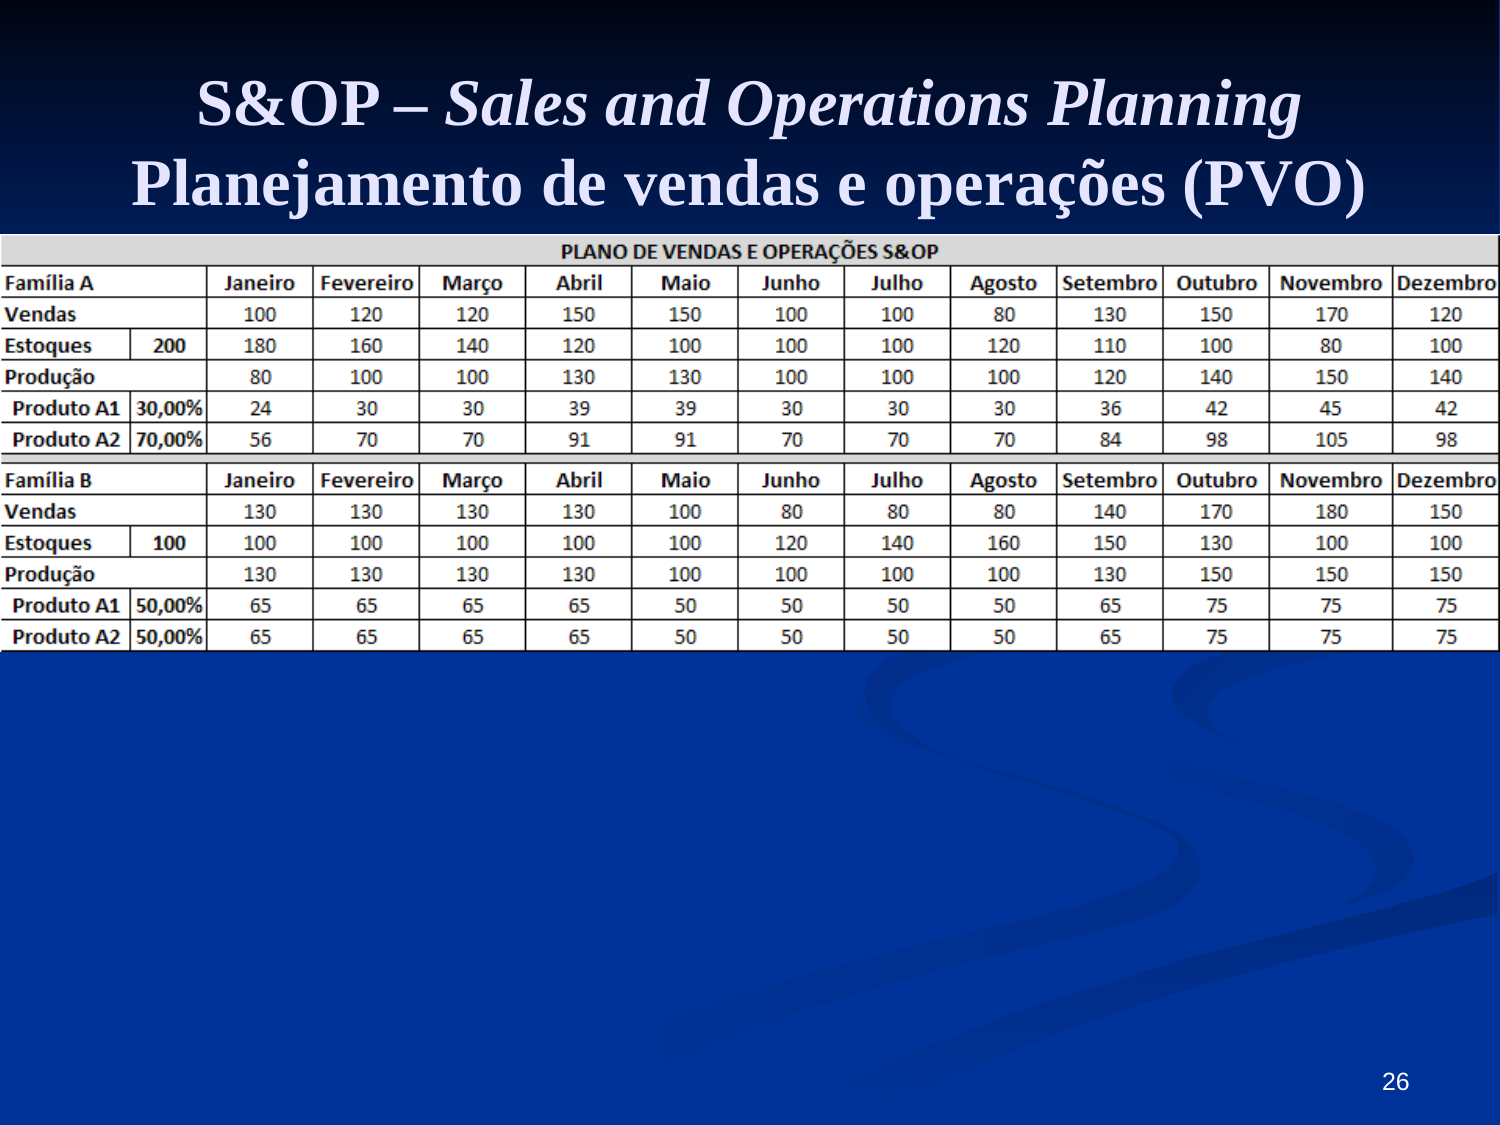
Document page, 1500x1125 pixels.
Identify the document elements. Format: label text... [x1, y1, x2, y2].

slide_number 26 [1074, 1024, 1426, 1104]
picture [0, 234, 1500, 652]
title S&OP – Sales and Operations Planning Planejamento de vendas e operações (PVO) [74, 44, 1426, 232]
